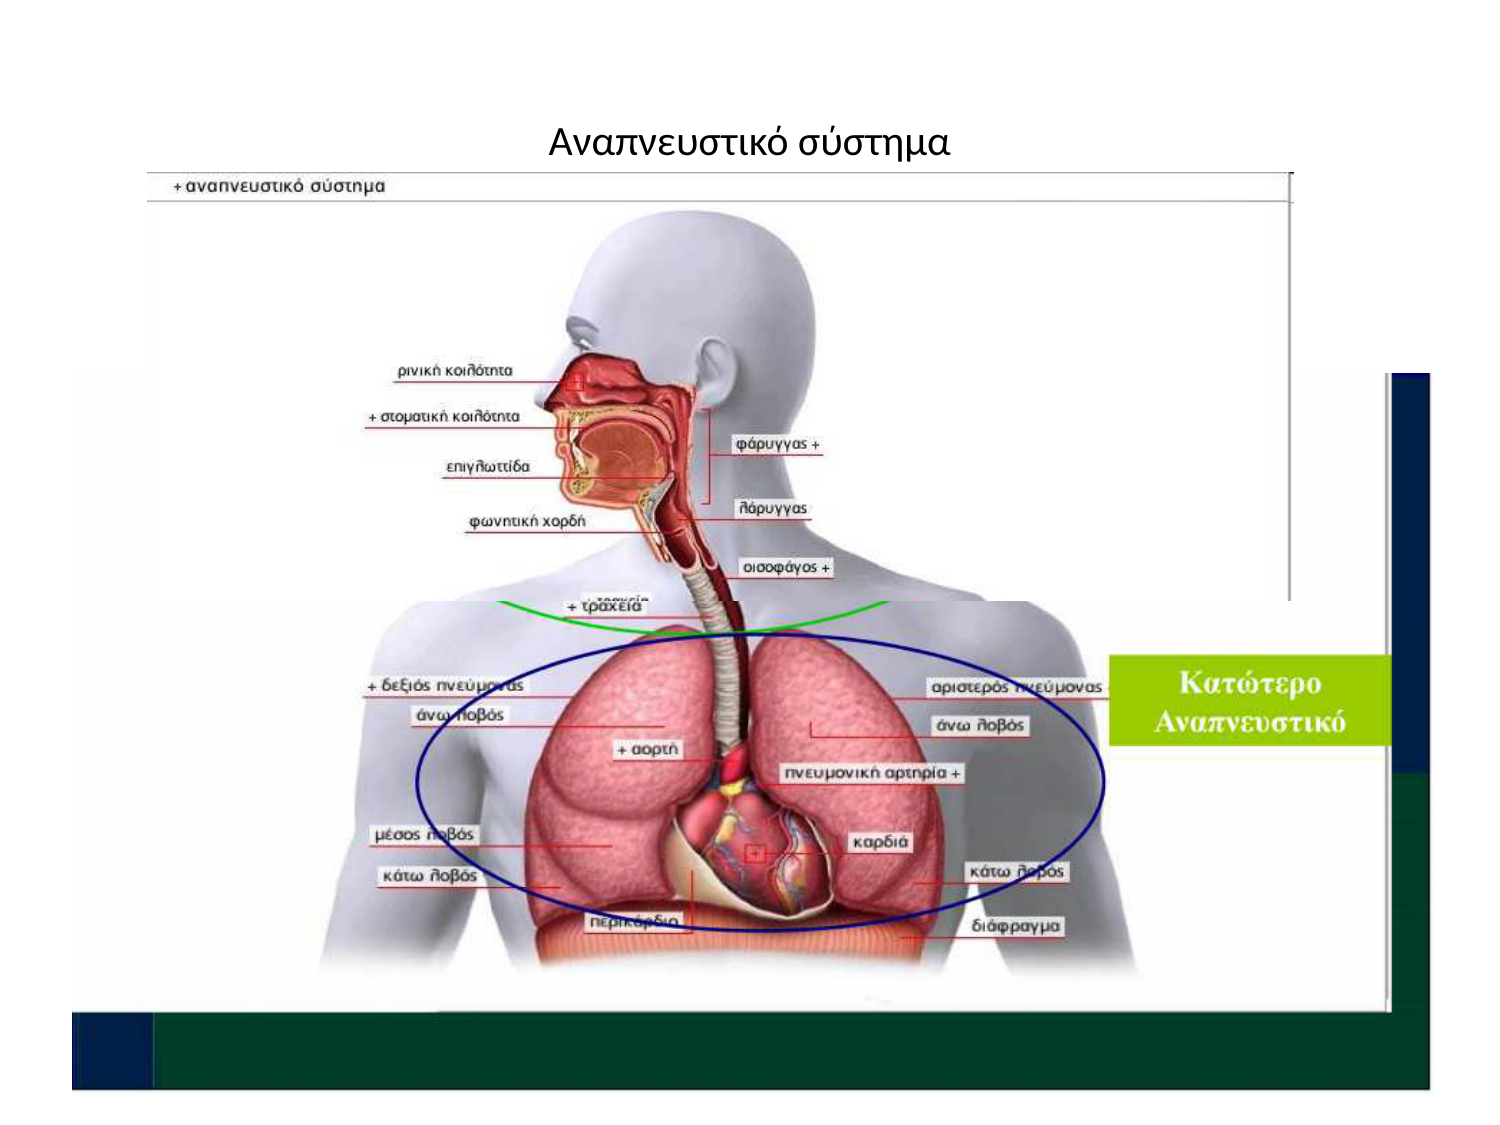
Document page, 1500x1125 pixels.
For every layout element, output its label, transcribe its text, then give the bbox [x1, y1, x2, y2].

title Αναπνευστικό σύστημα [75, 45, 1425, 233]
picture [72, 172, 1435, 1095]
